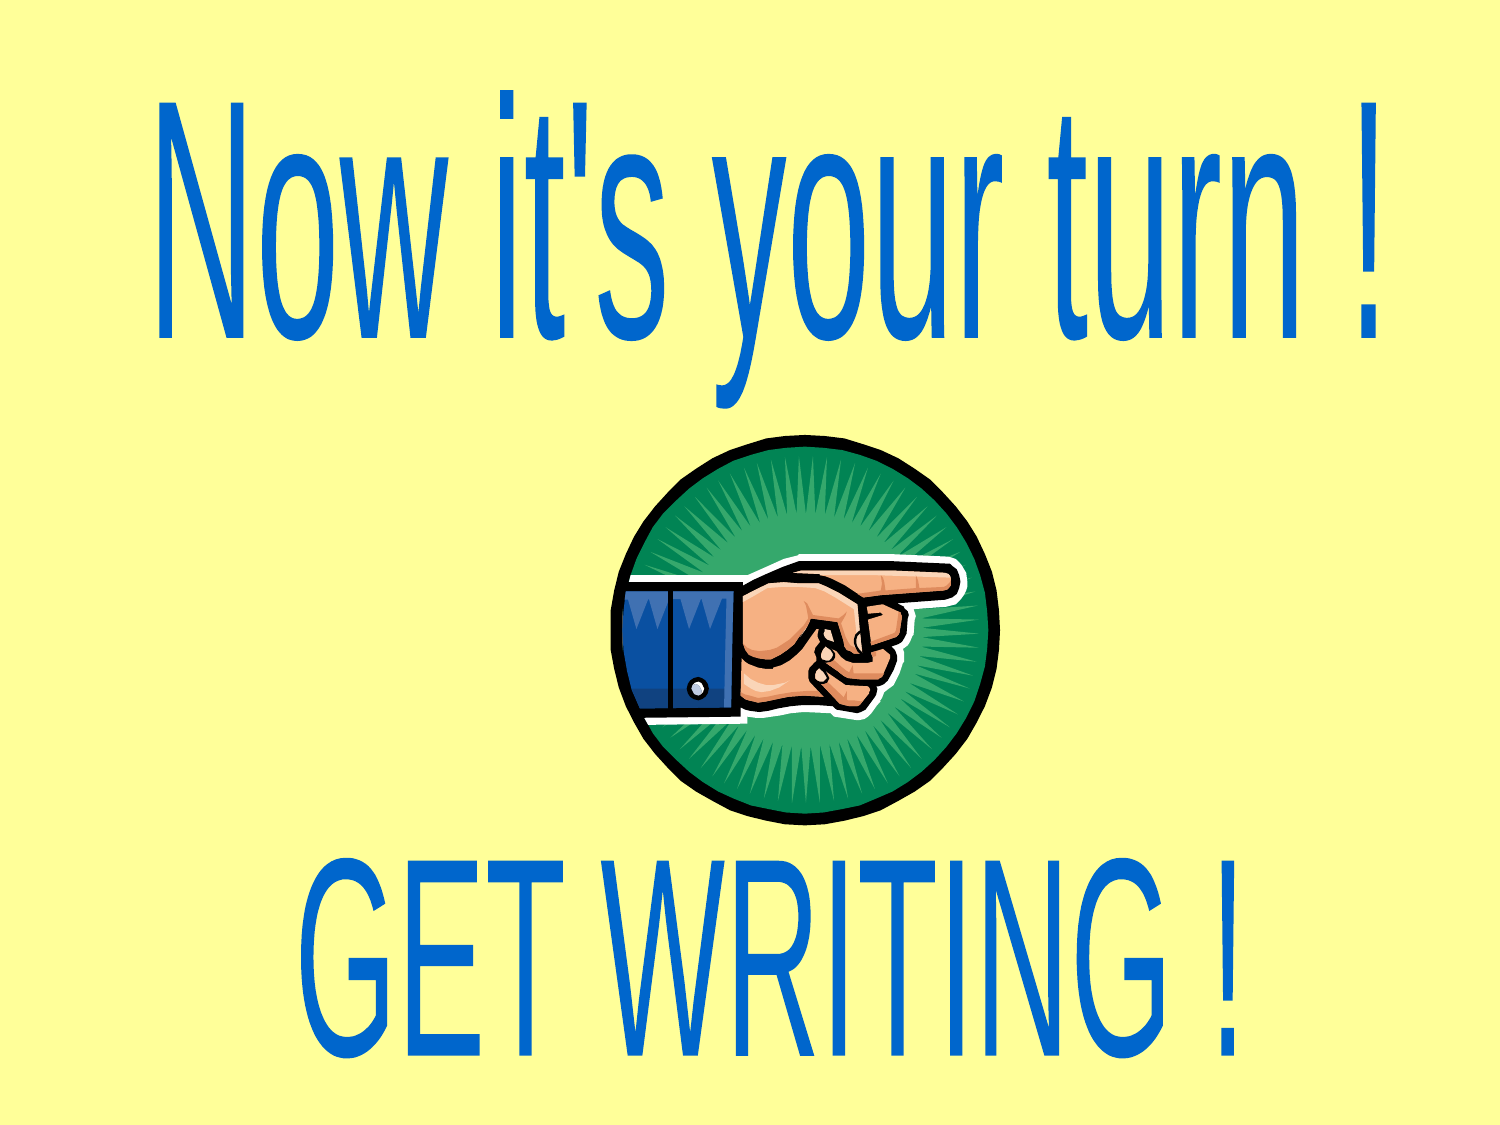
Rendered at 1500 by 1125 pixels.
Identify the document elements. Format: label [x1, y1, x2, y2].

picture [608, 432, 1003, 828]
